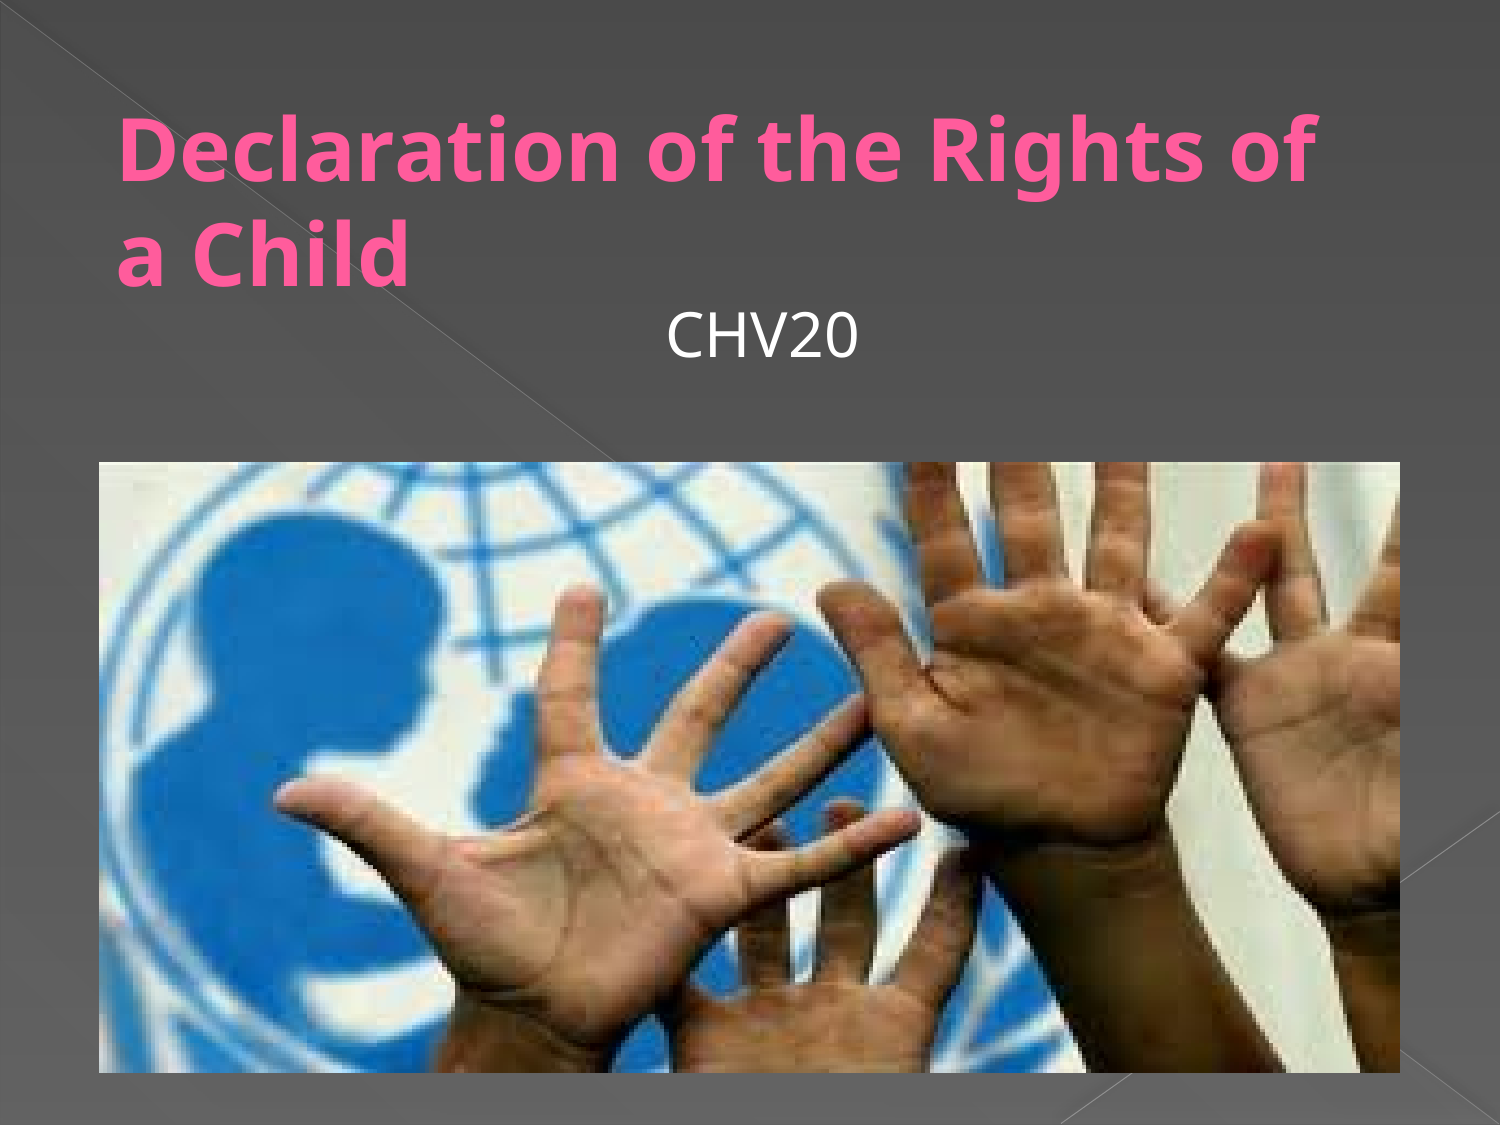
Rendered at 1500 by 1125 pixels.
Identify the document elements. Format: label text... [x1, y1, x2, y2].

picture [99, 462, 1401, 1074]
subtitle CHV20 [237, 287, 1288, 418]
title Declaration of the Rights of a Child [100, 78, 1376, 320]
